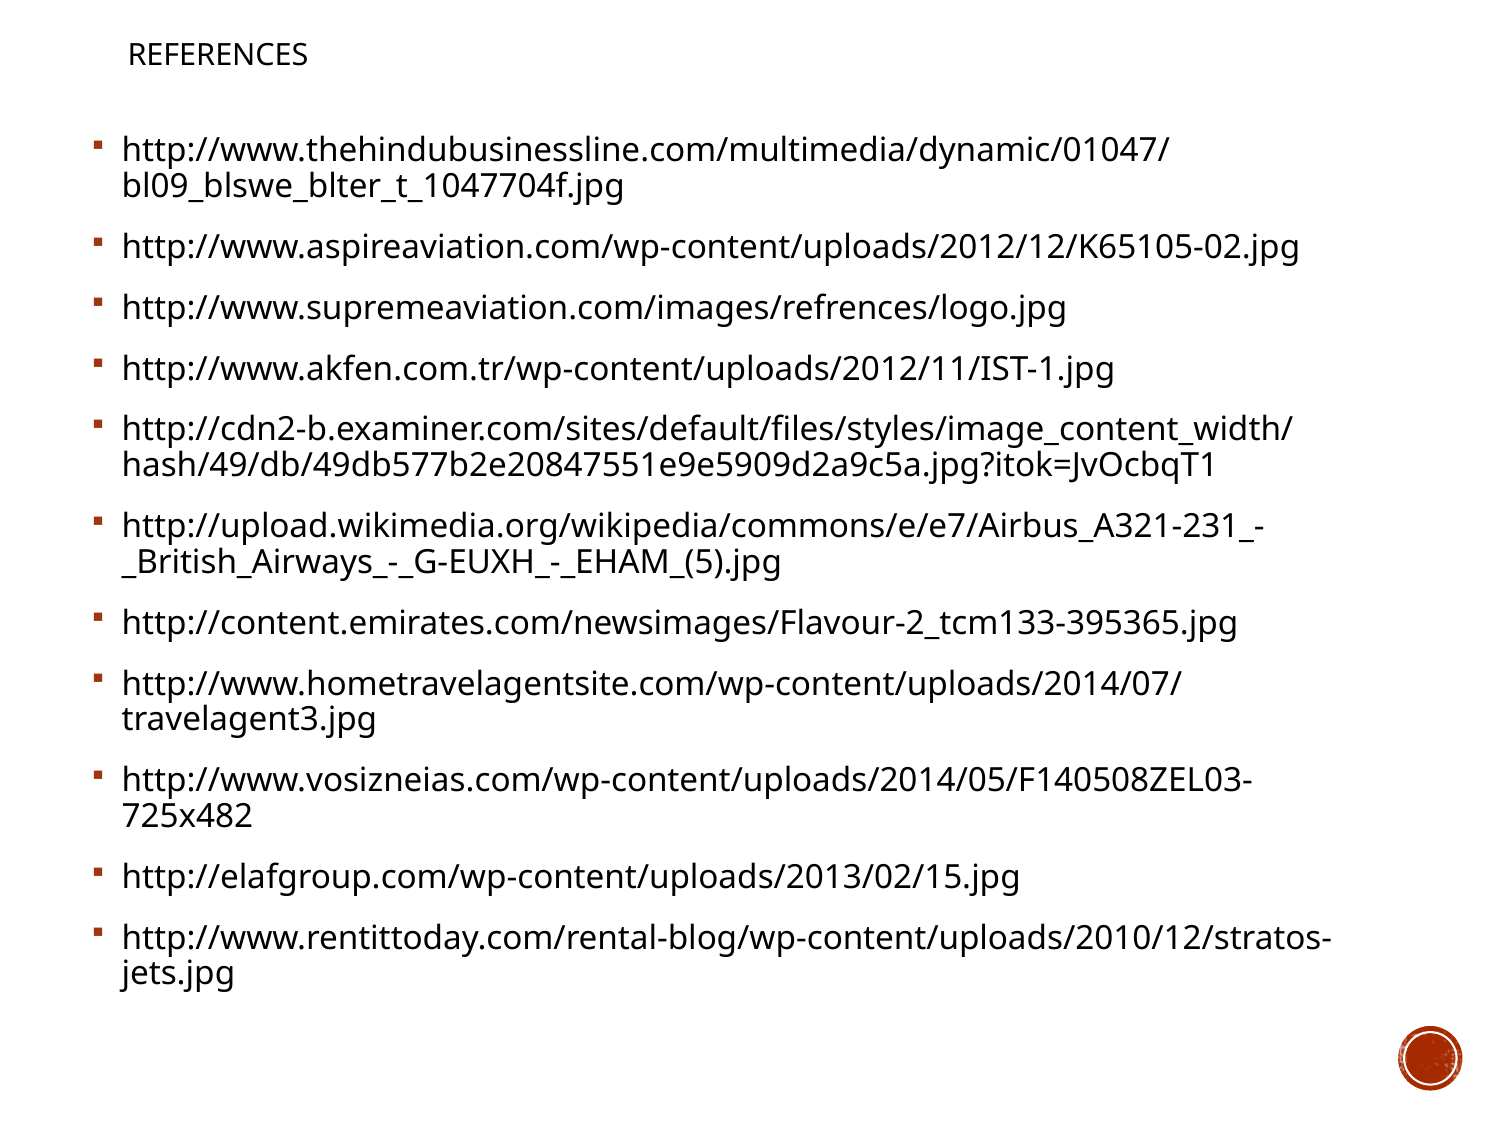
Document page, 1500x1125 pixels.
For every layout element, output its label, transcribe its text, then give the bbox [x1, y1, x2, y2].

list http://www.thehindubusinessline.com/multimedia/dynamic/01047/bl09_blswe_blter_t_1047704f.jpg http://www.aspireaviation.com/wp-content/uploads/2012/12/K65105-02.jpg http://www.supremeaviation.com/images/refrences/logo.jpg http://www.akfen.com.tr/wp-content/uploads/2012/11/IST-1.jpg http://cdn2-b.examiner.com/sites/default/files/styles/image_content_width/hash/49/db/49db577b2e20847551e9e5909d2a9c5a.jpg?itok=JvOcbqT1 http://upload.wikimedia.org/wikipedia/commons/e/e7/Airbus_A321-231_-_British_Airways_-_G-EUXH_-_EHAM_(5).jpg http://content.emirates.com/newsimages/Flavour-2_tcm133-395365.jpg http://www.hometravelagentsite.com/wp-content/uploads/2014/07/travelagent3.jpg http://www.vosizneias.com/wp-content/uploads/2014/05/F140508ZEL03-725x482 http://elafgroup.com/wp-content/uploads/2013/02/15.jpg http://www.rentittoday.com/rental-blog/wp-content/uploads/2010/12/stratos-jets.jpg [76, 125, 1388, 1094]
title References [112, 30, 1388, 80]
